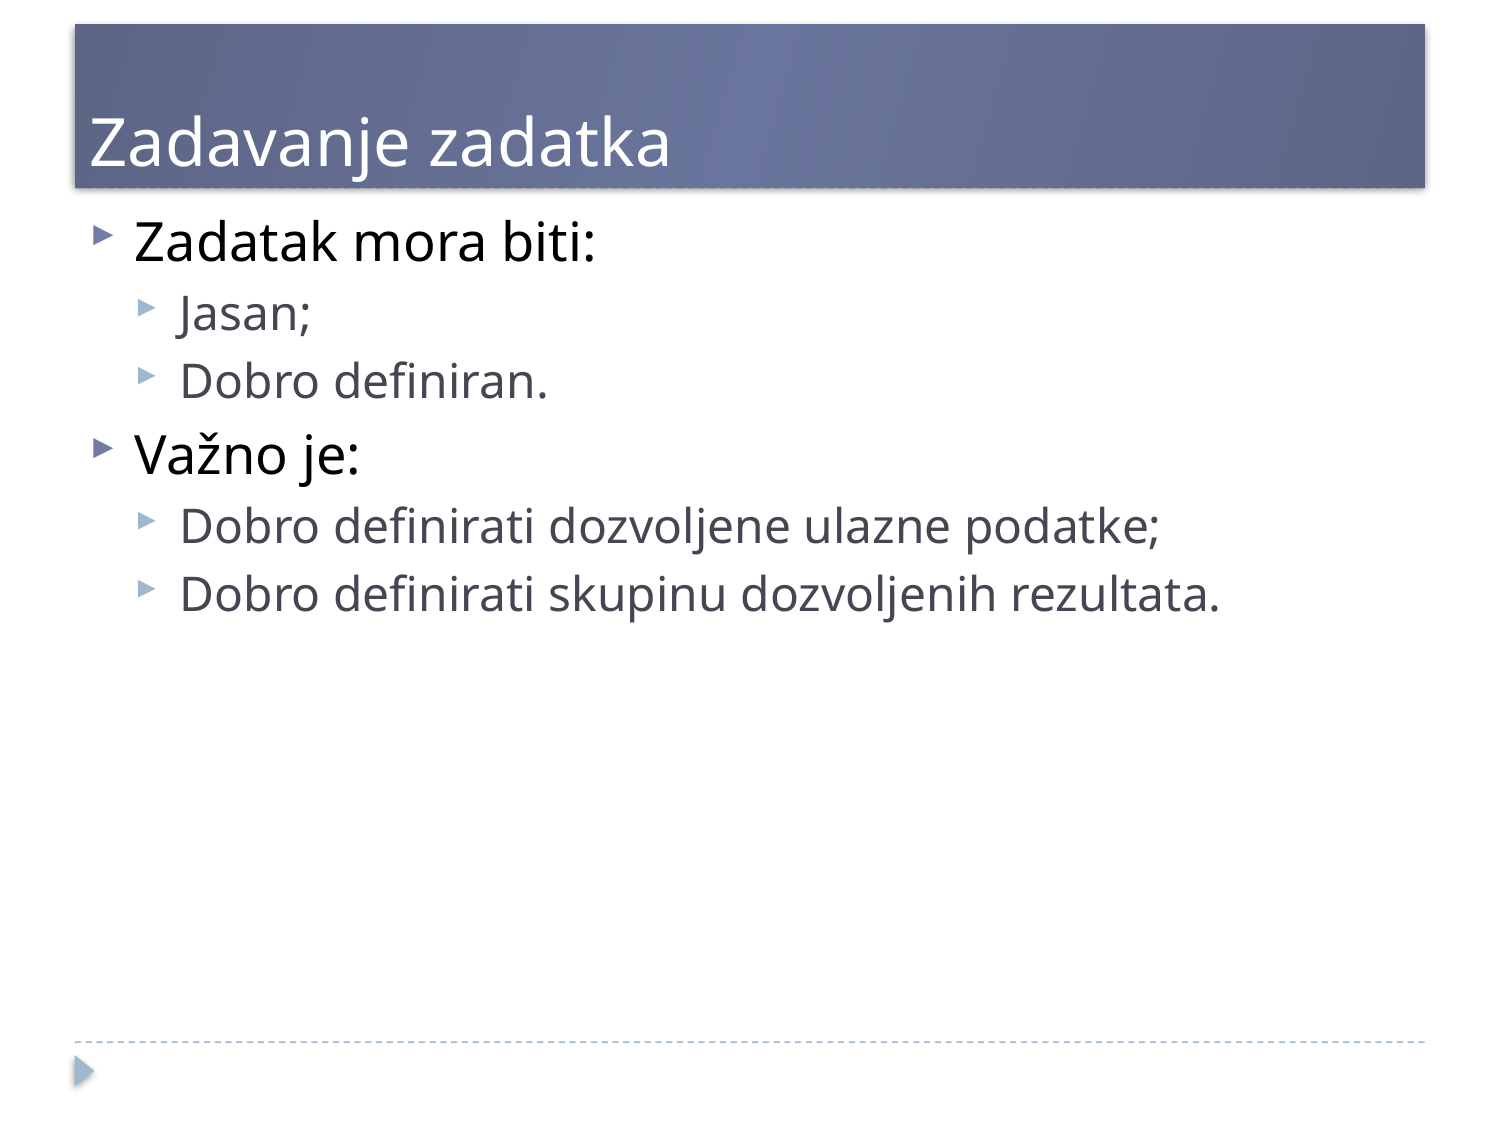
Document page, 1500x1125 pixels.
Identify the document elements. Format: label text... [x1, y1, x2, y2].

list Zadatak mora biti: Jasan; Dobro definiran. Važno je: Dobro definirati dozvoljene ulazne podatke; Dobro definirati skupinu dozvoljenih rezultata. [75, 200, 1425, 1010]
title Zadavanje zadatka [75, 24, 1425, 188]
